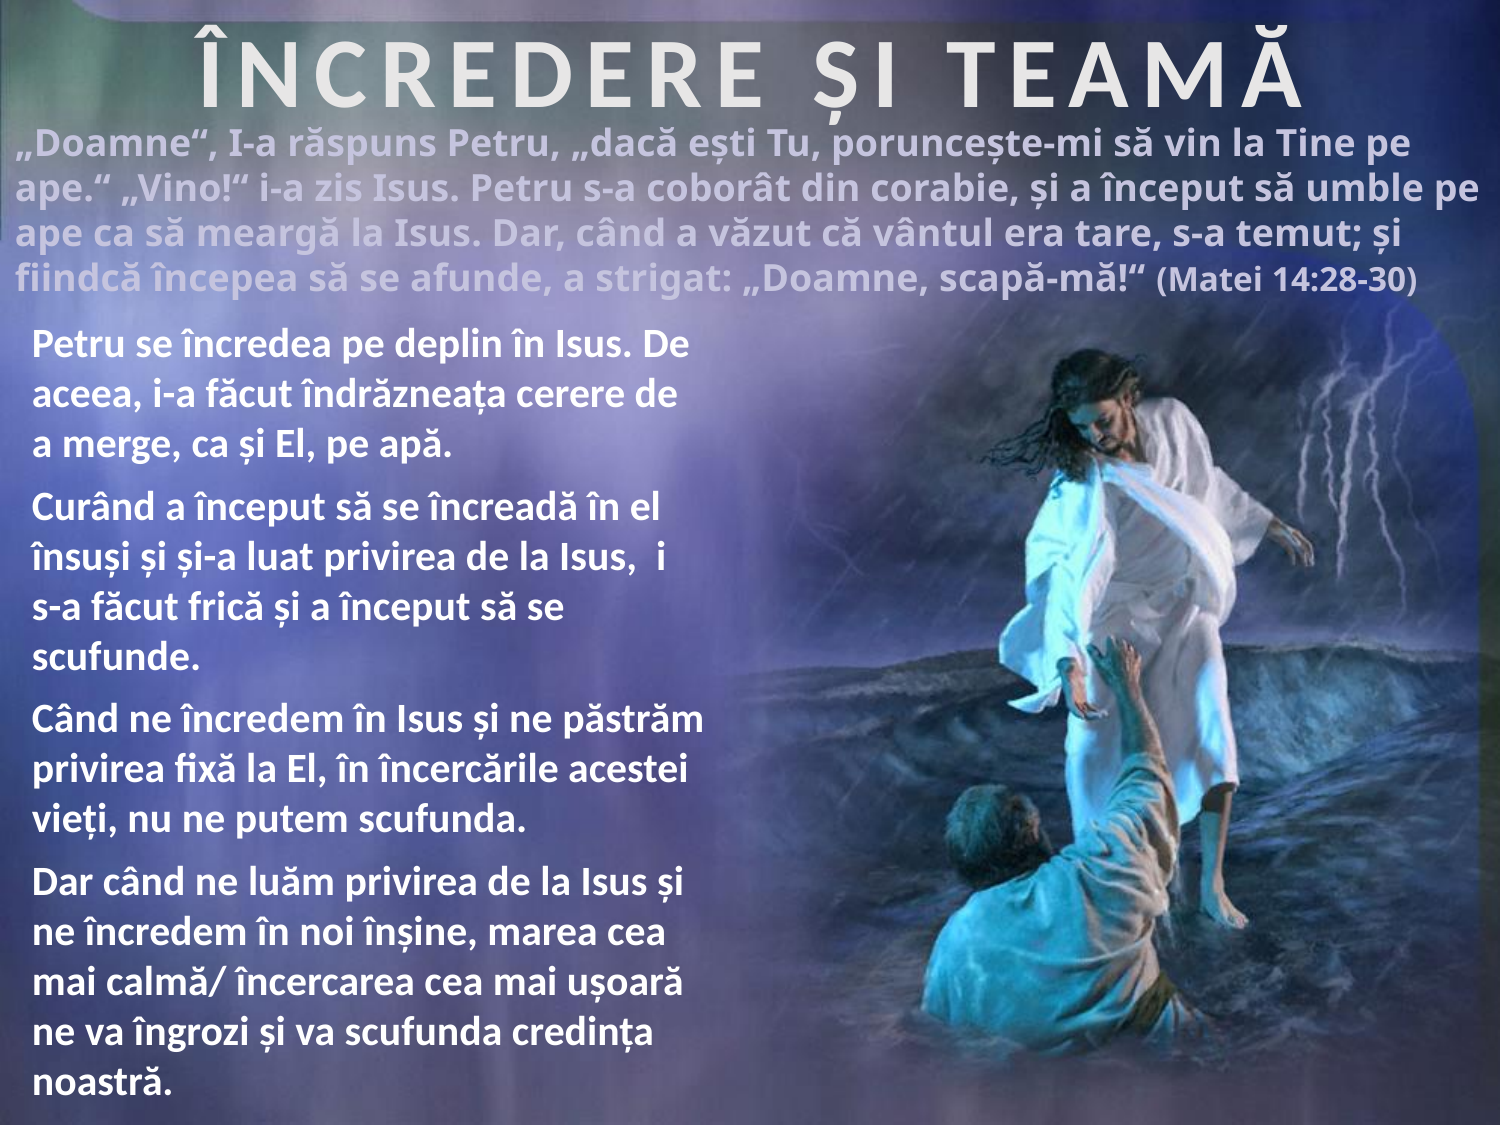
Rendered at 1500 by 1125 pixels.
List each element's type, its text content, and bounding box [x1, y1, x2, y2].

text_box „Doamne“, I-a răspuns Petru, „dacă eşti Tu, porunceşte-mi să vin la Tine pe ape.“ „Vino!“ i-a zis Isus. Petru s-a coborât din corabie, şi a început să umble pe ape ca să meargă la Isus. Dar, când a văzut că vântul era tare, s-a temut; şi fiindcă începea să se afunde, a strigat: „Doamne, scapă-mă!“ (Matei 14:28-30) [0, 111, 1500, 307]
text_box ÎNCREDERE ŞI TEAMĂ [0, 0, 1500, 111]
picture [0, 307, 1500, 1125]
text_box Petru se încredea pe deplin în Isus. De aceea, i-a făcut îndrăzneața cerere de a merge, ca și El, pe apă. Curând a început să se încreadă în el însuși și și-a luat privirea de la Isus, i s-a făcut frică și a început să se scufunde. Când ne încredem în Isus și ne păstrăm privirea fixă la El, în încercările acestei vieți, nu ne putem scufunda. Dar când ne luăm privirea de la Isus și ne încredem în noi înșine, marea cea mai calmă/ încercarea cea mai ușoară ne va îngrozi și va scufunda credința noastră. [17, 308, 721, 1112]
